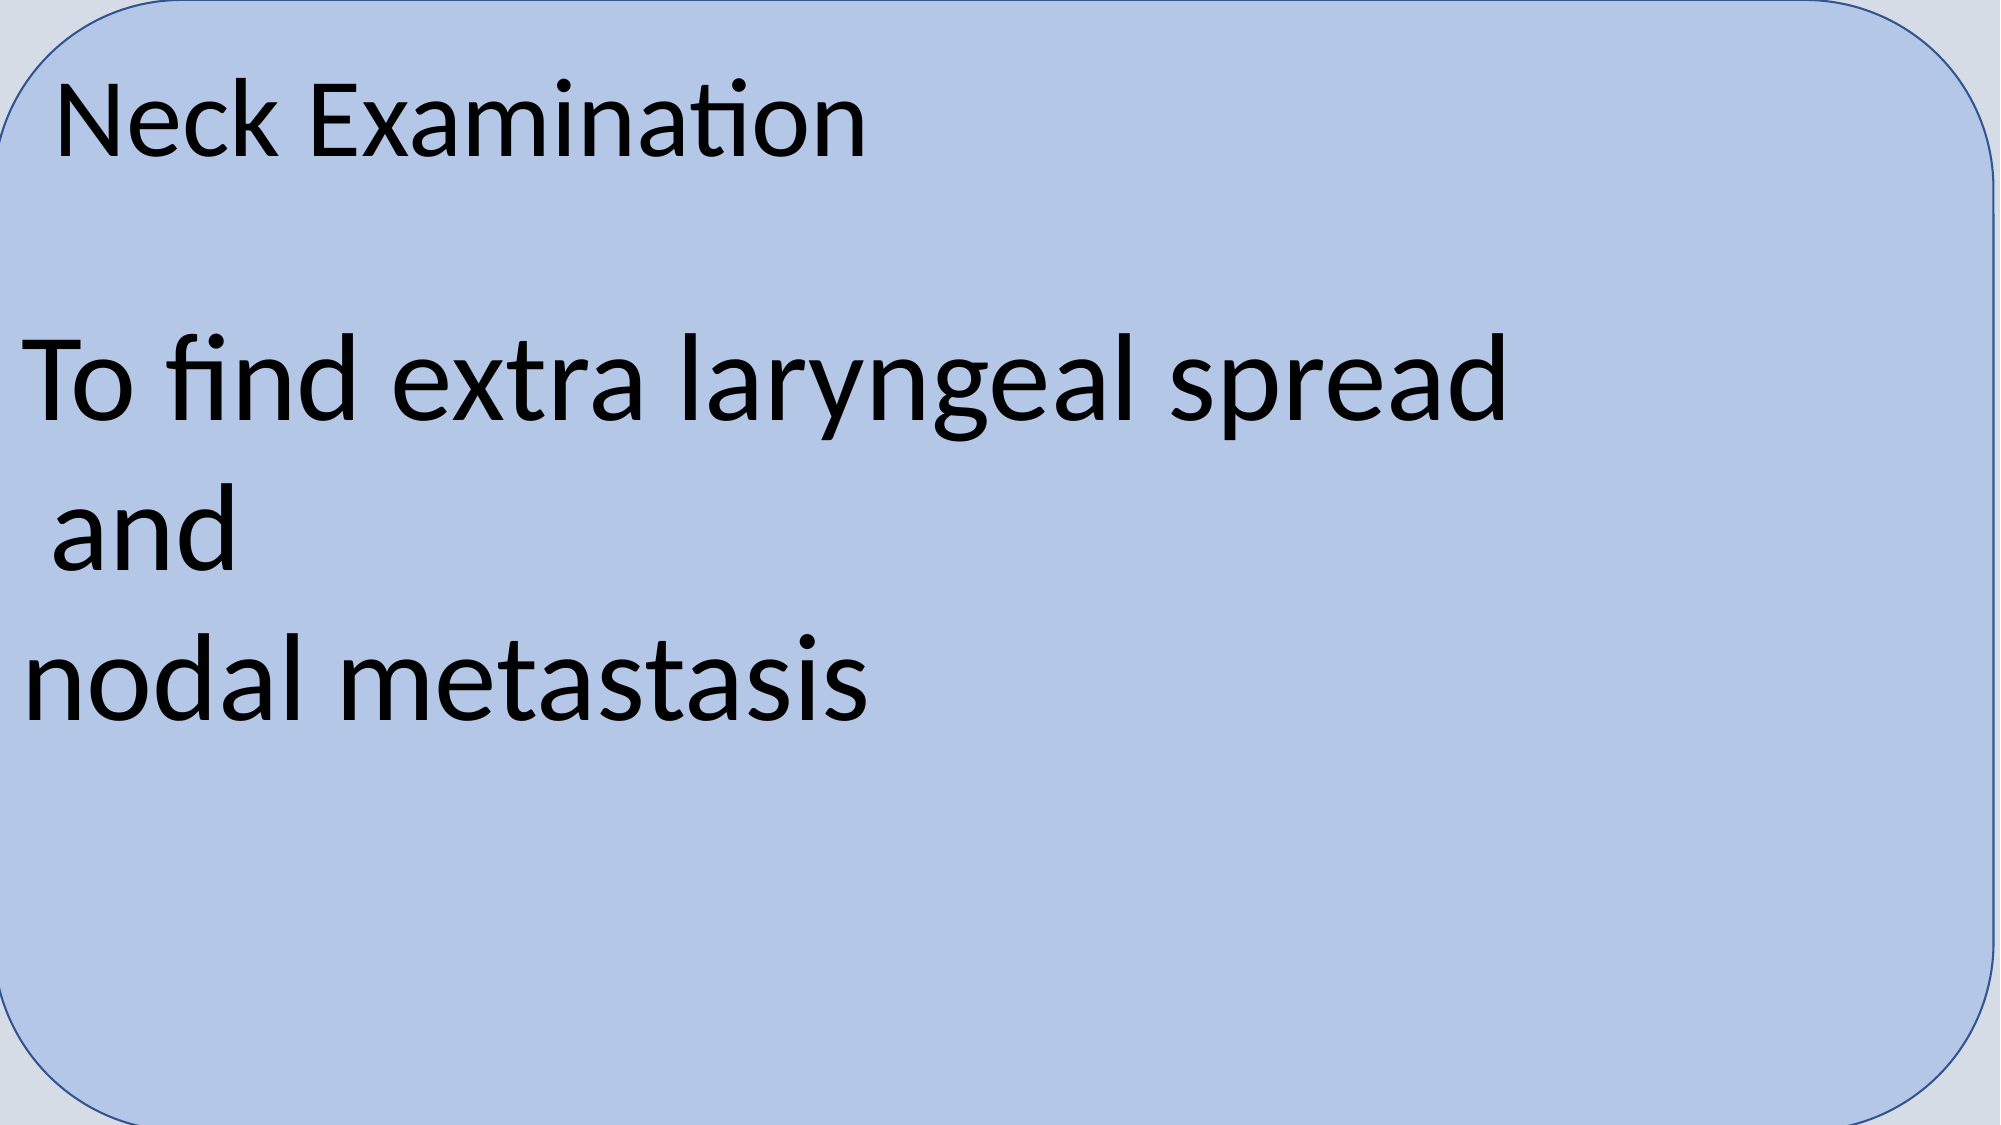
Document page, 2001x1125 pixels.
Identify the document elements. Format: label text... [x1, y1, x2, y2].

text_box To find extra laryngeal spread and nodal metastasis [6, 288, 2000, 753]
text_box [0, 0, 1995, 1125]
text_box Neck Examination [38, 36, 912, 187]
